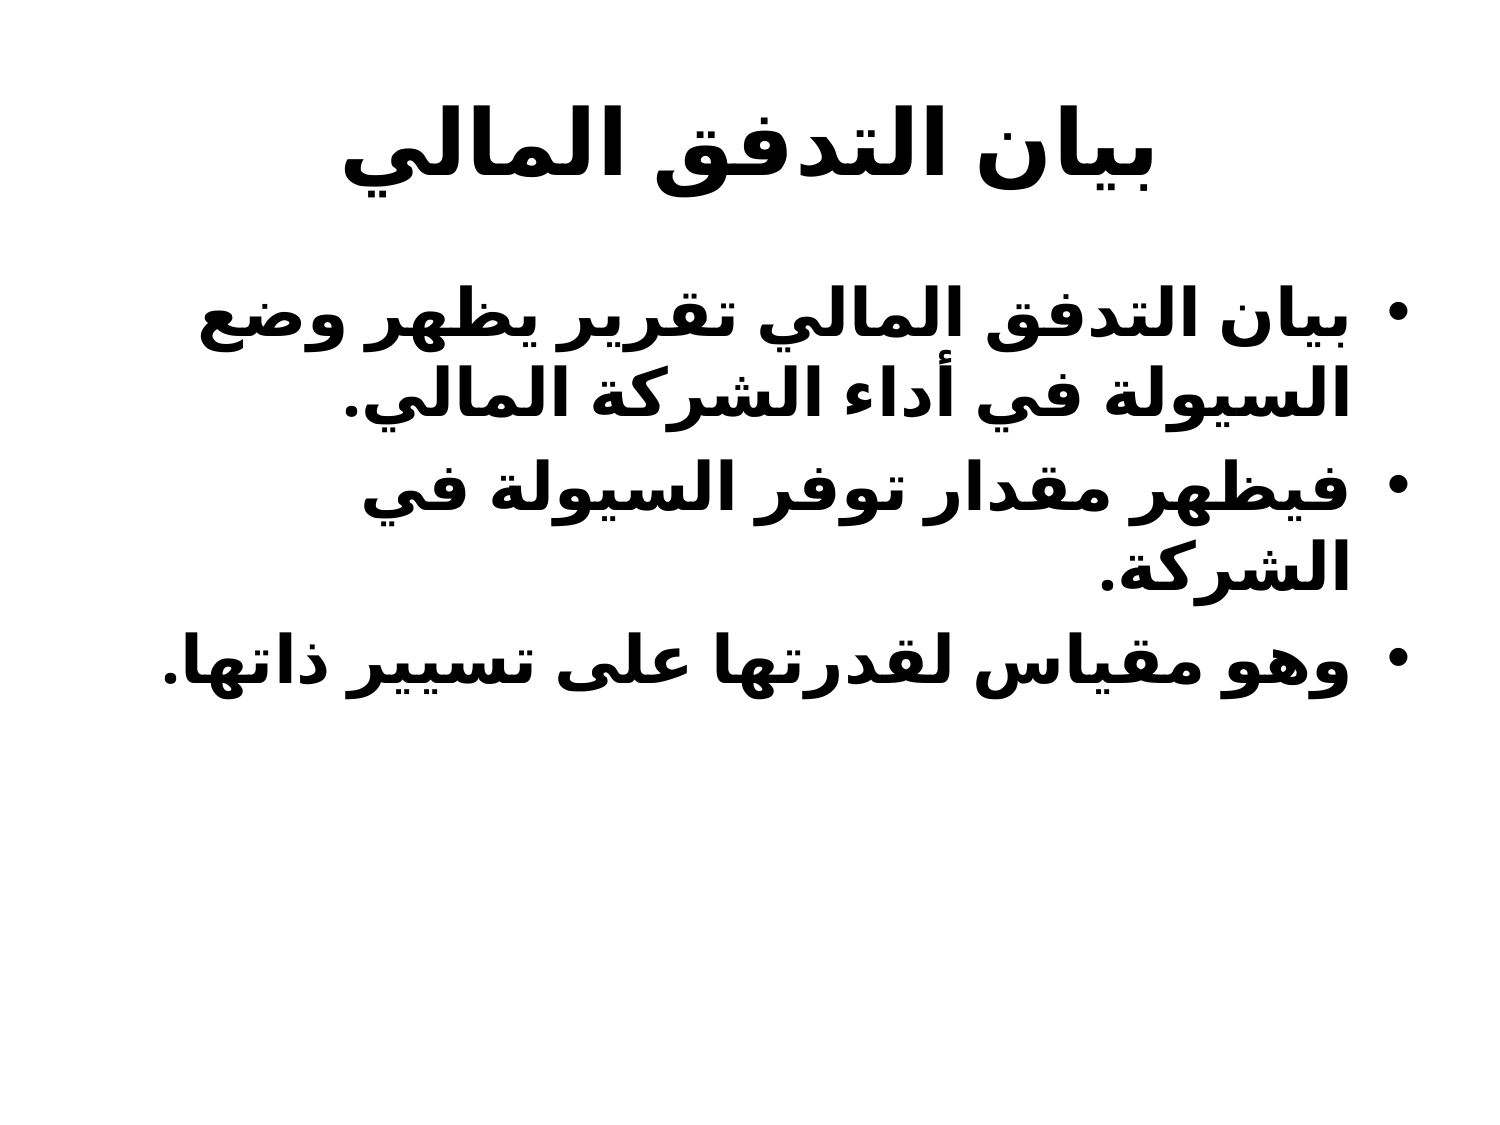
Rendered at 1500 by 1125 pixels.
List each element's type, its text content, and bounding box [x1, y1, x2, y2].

title بيان التدفق المالي [75, 45, 1425, 233]
list بيان التدفق المالي تقرير يظهر وضع السيولة في أداء الشركة المالي. فيظهر مقدار توفر السيولة في الشركة. وهو مقياس لقدرتها على تسيير ذاتها. [75, 262, 1425, 1005]
